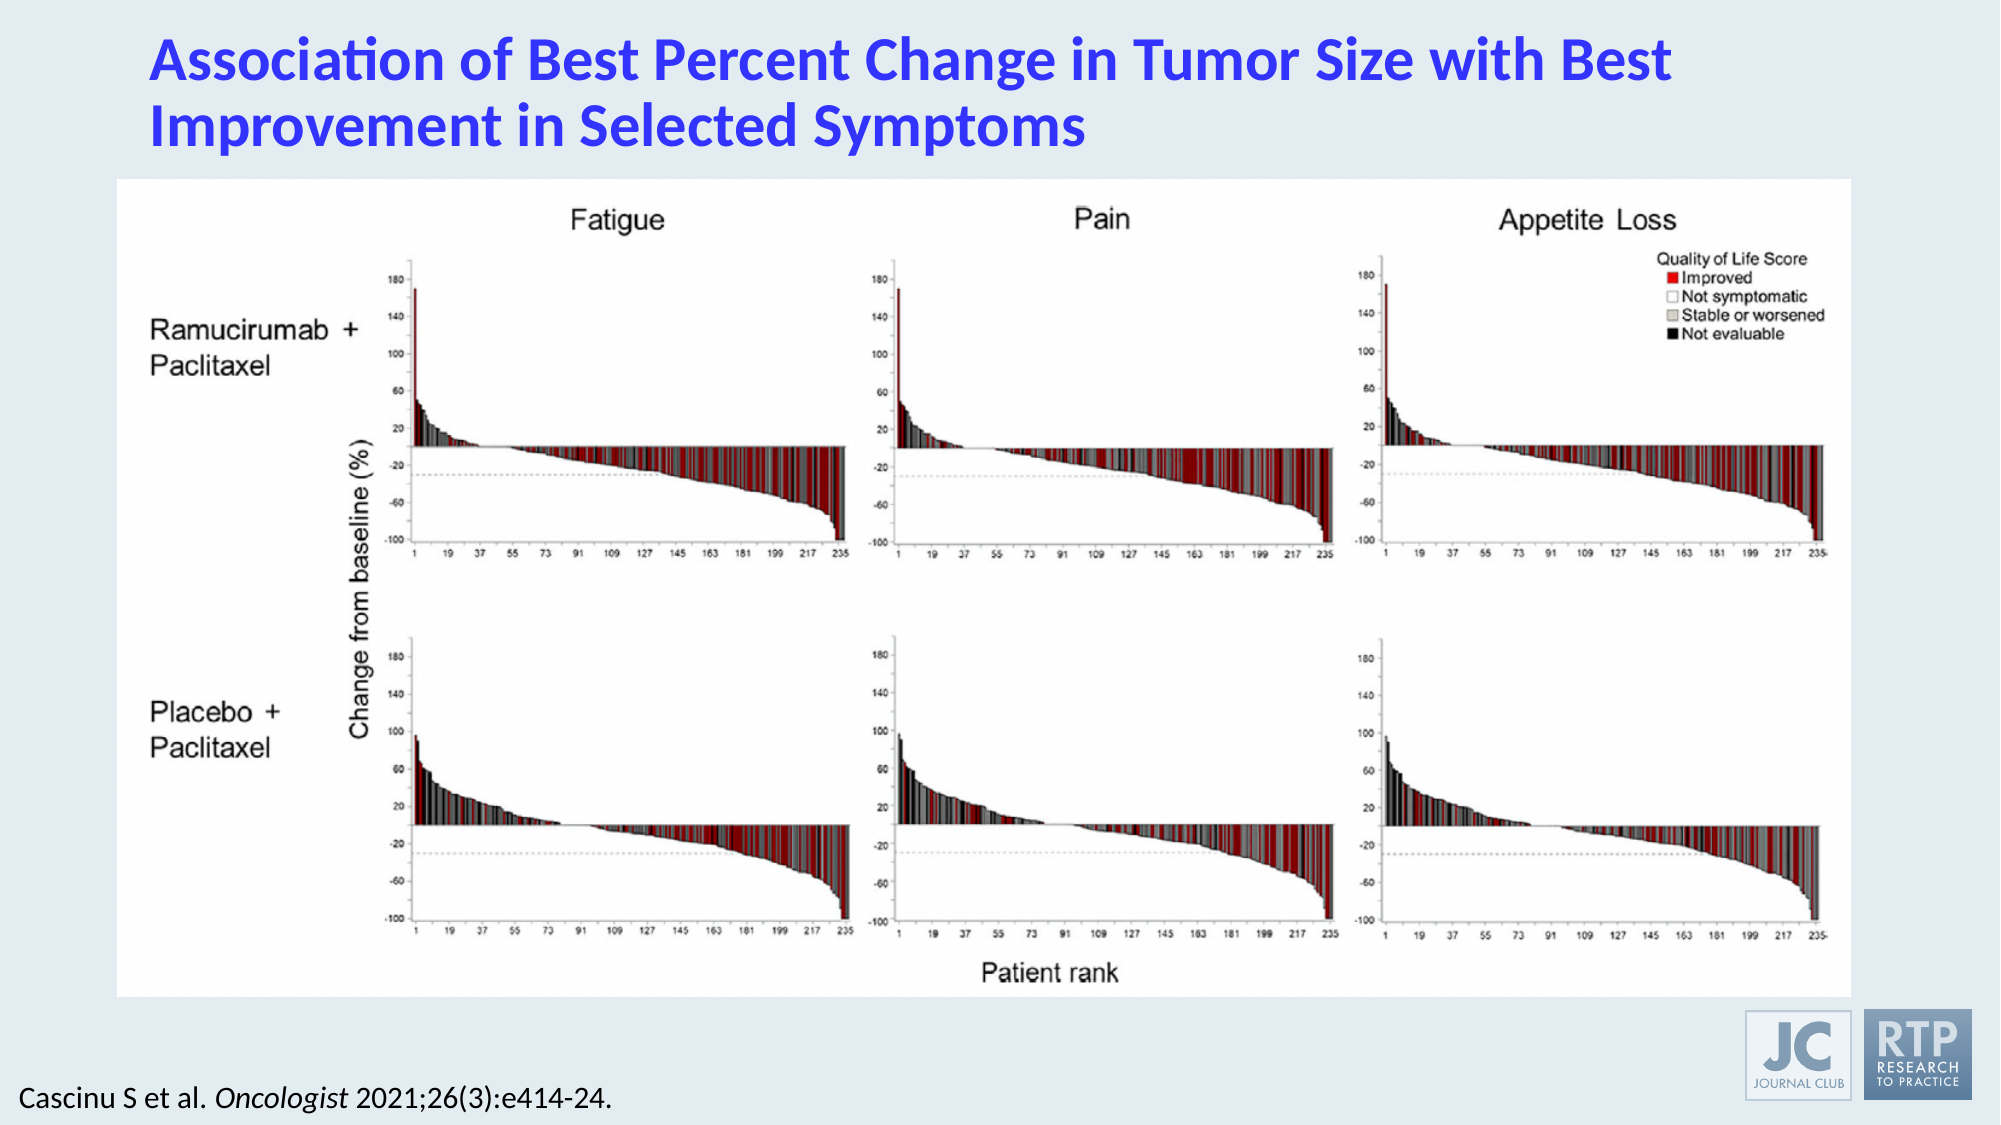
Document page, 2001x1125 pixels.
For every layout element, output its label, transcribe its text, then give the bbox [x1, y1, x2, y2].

picture [1743, 1009, 1852, 1102]
title Association of Best Percent Change in Tumor Size with Best Improvement in Selected Symptoms [149, 36, 1850, 179]
picture [117, 179, 1851, 997]
text_box Cascinu S et al. Oncologist 2021;26(3):e414-24. [4, 1070, 629, 1123]
